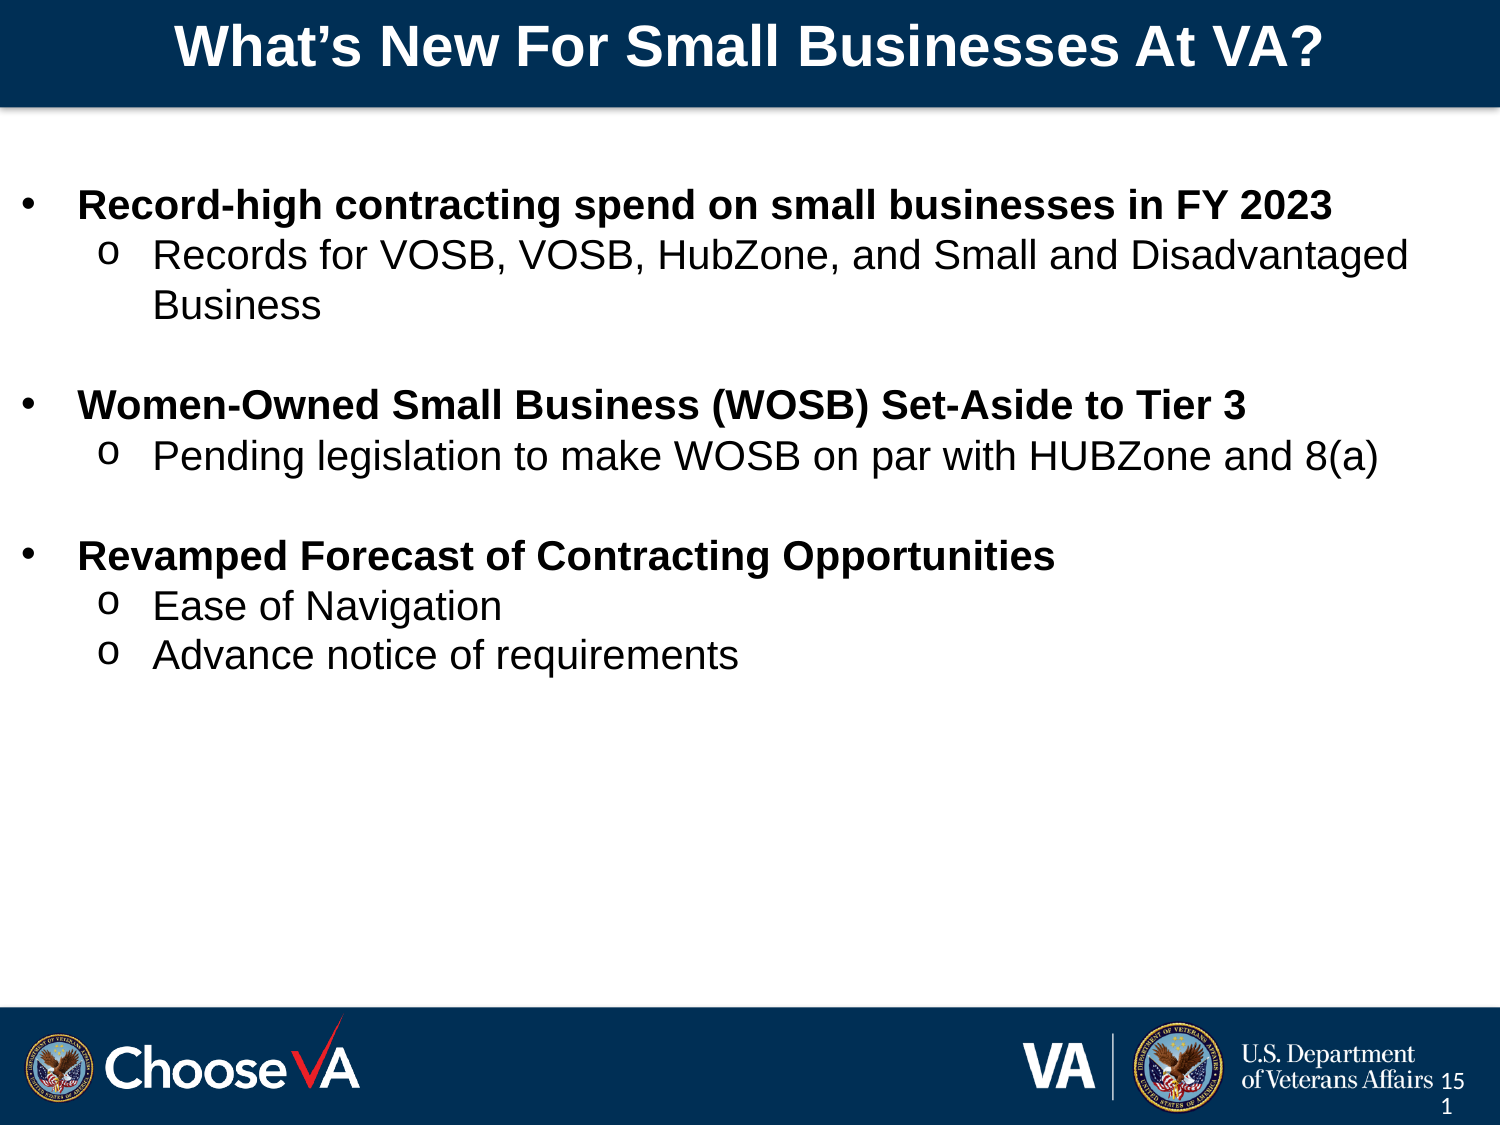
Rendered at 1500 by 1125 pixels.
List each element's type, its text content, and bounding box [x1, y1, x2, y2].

picture [24, 1012, 360, 1103]
text_box Record-high contracting spend on small businesses in FY 2023 Records for VOSB, VOSB, HubZone, and Small and Disadvantaged Business Women-Owned Small Business (WOSB) Set-Aside to Tier 3 Pending legislation to make WOSB on par with HUBZone and 8(a) Revamped Forecast of Contracting Opportunities Ease of Navigation Advance notice of requirements [6, 170, 1457, 686]
title What’s New For Small Businesses At VA? [0, 0, 1500, 104]
picture [1017, 1014, 1438, 1120]
slide_number 151 [1425, 1049, 1489, 1110]
